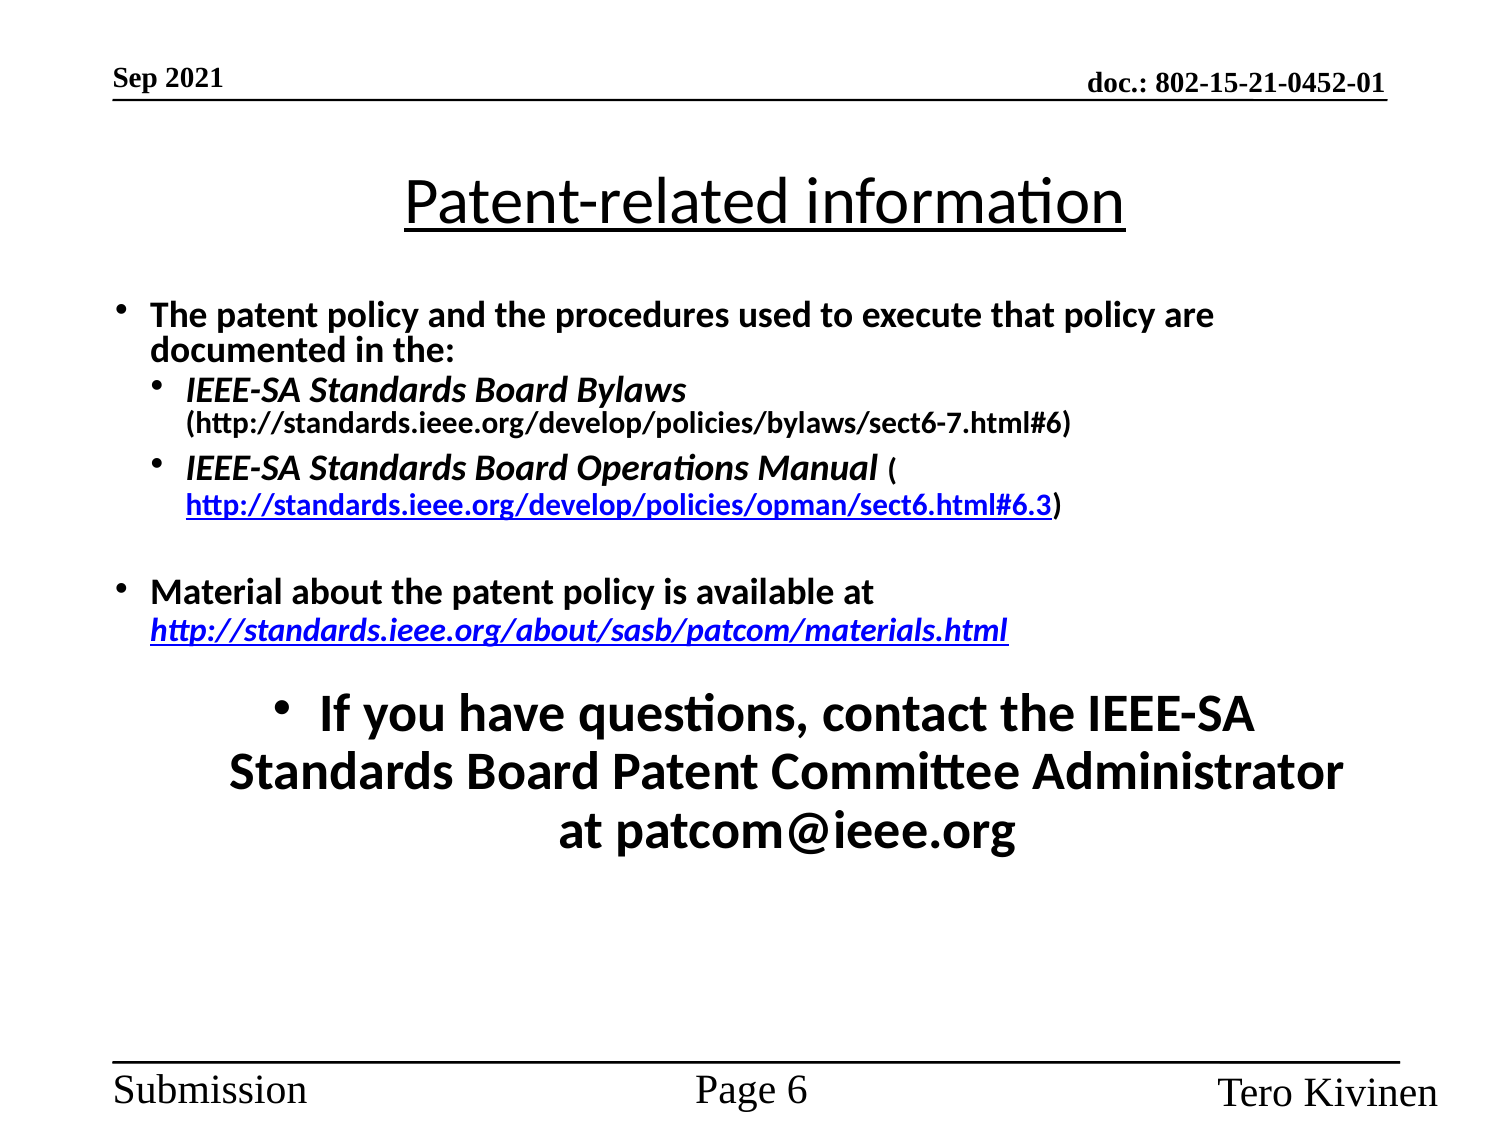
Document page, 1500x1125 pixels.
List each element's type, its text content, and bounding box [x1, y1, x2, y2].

text_box Patent-related information [53, 103, 1477, 290]
text_box The patent policy and the procedures used to execute that policy are documented in the: IEEE-SA Standards Board Bylaws (http://standards.ieee.org/develop/policies/bylaws/sect6-7.html#6) IEEE-SA Standards Board Operations Manual (http://standards.ieee.org/develop/policies/opman/sect6.html#6.3) Material about the patent policy is available at http://standards.ieee.org/about/sasb/patcom/materials.html If you have questions, contact the IEEE-SA Standards Board Patent Committee Administrator at patcom@ieee.org [99, 290, 1373, 1023]
